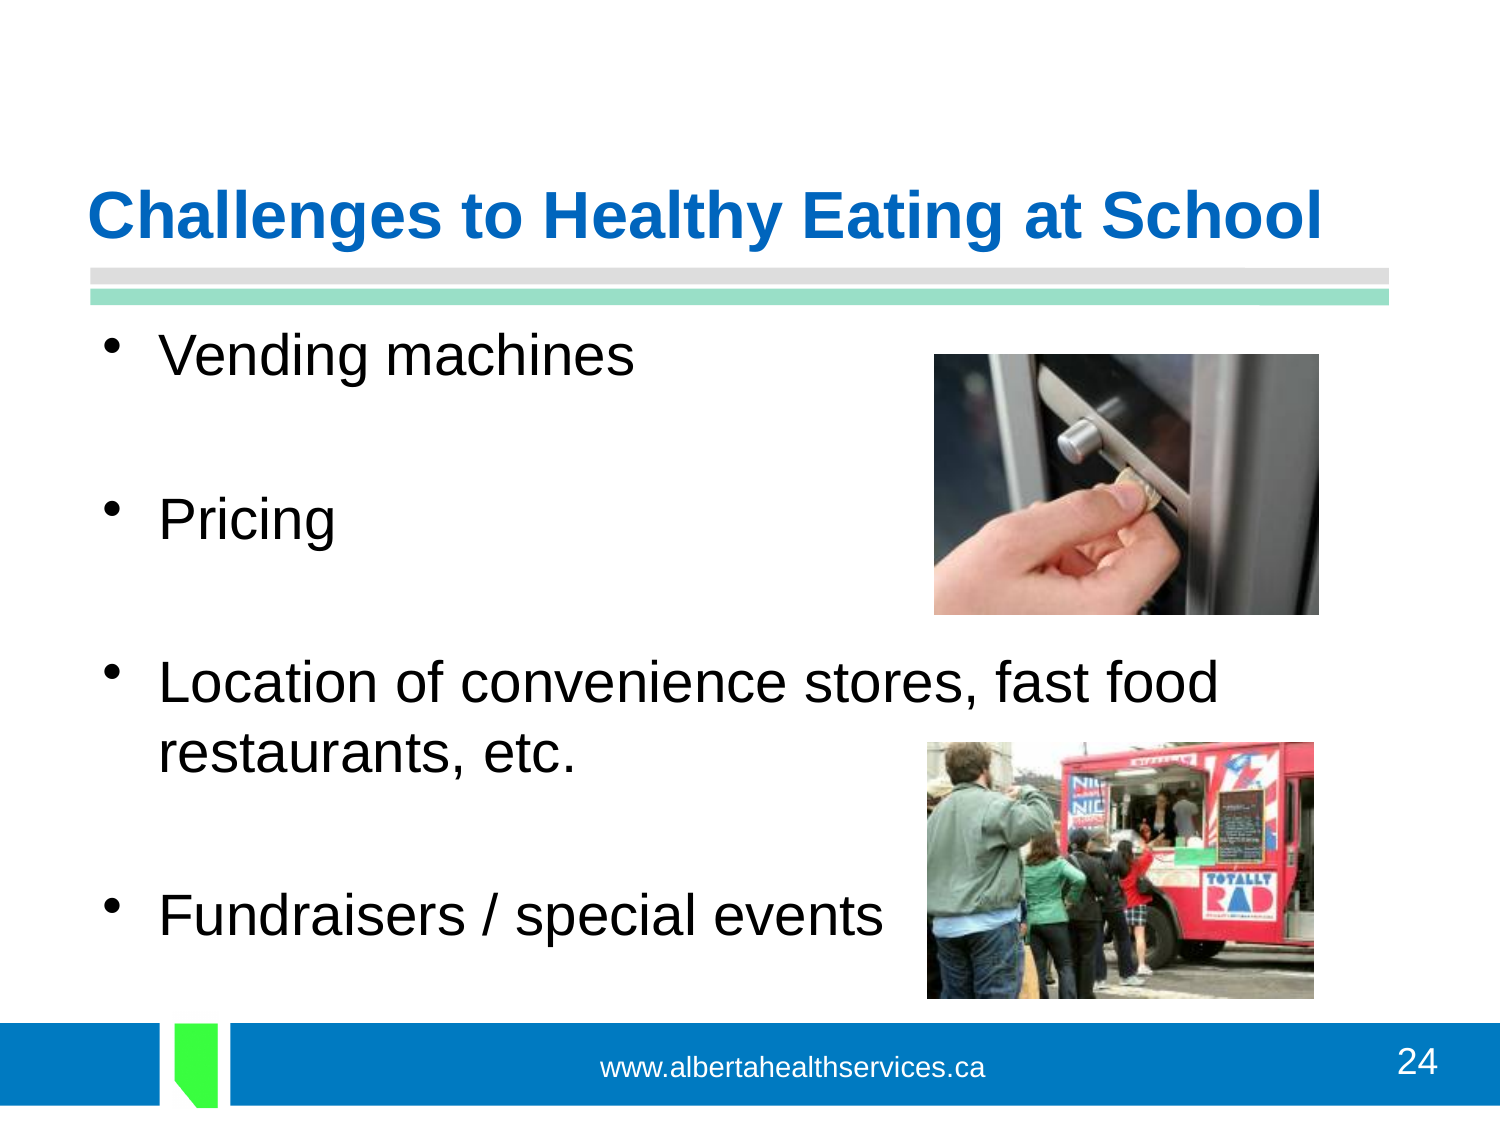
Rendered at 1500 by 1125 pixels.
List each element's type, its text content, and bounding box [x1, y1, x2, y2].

picture [934, 354, 1319, 616]
title Challenges to Healthy Eating at School [0, 117, 1350, 306]
picture [927, 742, 1314, 1000]
list Vending machines Pricing Location of convenience stores, fast food restaurants, etc. Fundraisers / special events [87, 309, 1438, 958]
picture [172, 1011, 219, 1109]
